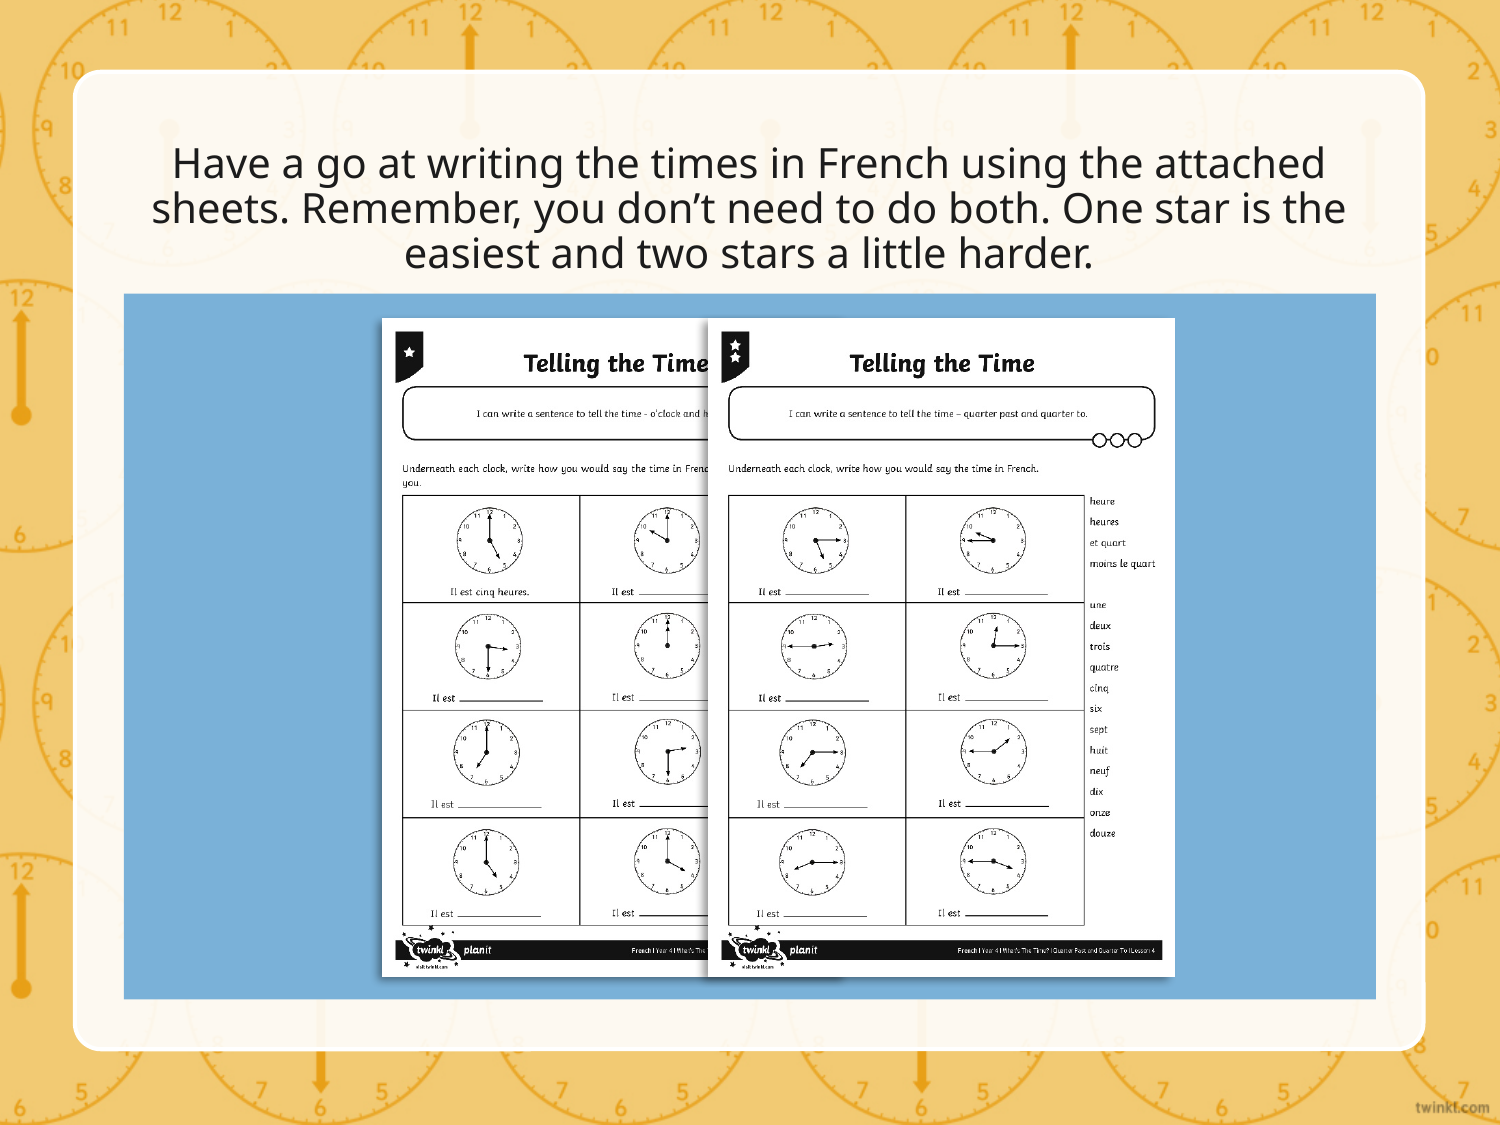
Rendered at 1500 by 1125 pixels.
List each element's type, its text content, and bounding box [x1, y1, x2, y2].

title Have a go at writing the times in French using the attached sheets. Remember, you don’t need to do both. One star is the easiest and two stars a little harder. [73, 78, 1426, 343]
picture [0, 0, 1500, 1125]
text_box [123, 343, 1377, 1000]
